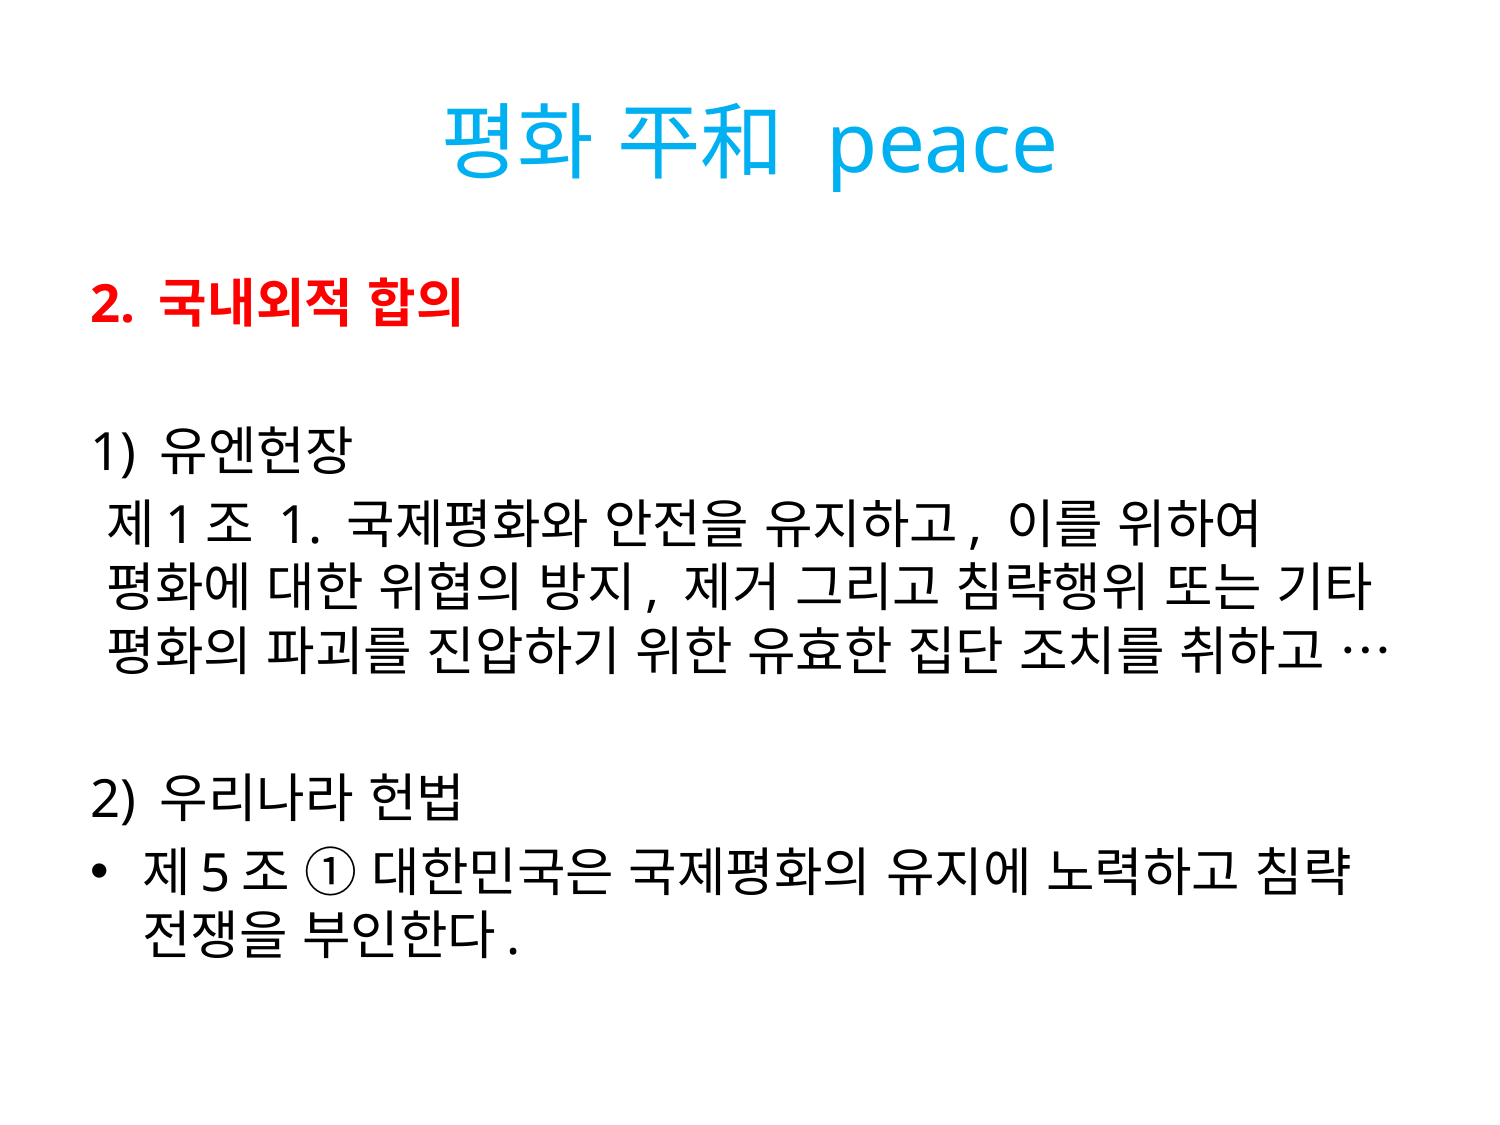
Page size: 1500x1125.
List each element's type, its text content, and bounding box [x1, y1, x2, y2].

title 평화 平和 peace [75, 45, 1425, 233]
list 2. 국내외적 합의 1) 유엔헌장 제1조 1. 국제평화와 안전을 유지하고, 이를 위하여 평화에 대한 위협의 방지, 제거 그리고 침략행위 또는 기타 평화의 파괴를 진압하기 위한 유효한 집단 조치를 취하고 … 2) 우리나라 헌법 제5조 ① 대한민국은 국제평화의 유지에 노력하고 침략 전쟁을 부인한다. [75, 262, 1425, 1005]
